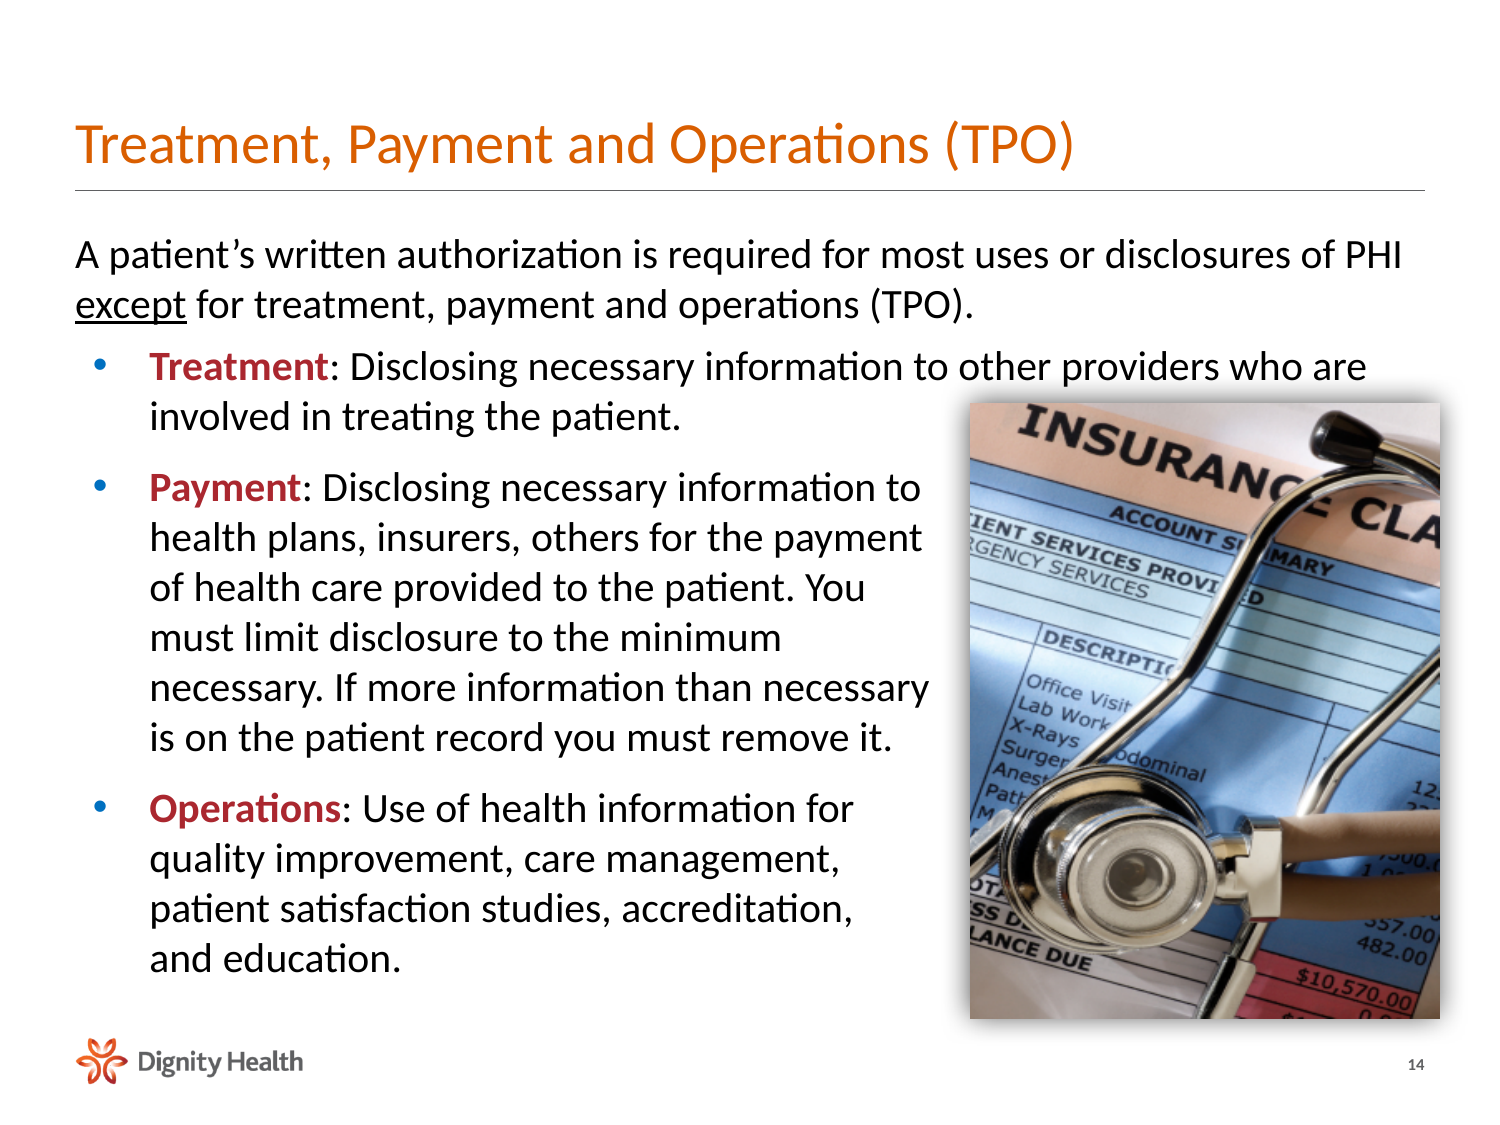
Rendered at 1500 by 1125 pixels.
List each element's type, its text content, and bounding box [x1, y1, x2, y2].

picture [0, 1018, 509, 1125]
list A patient’s written authorization is required for most uses or disclosures of PHI except for treatment, payment and operations (TPO). Treatment: Disclosing necessary information to other providers who are involved in treating the patient. Payment: Disclosing necessary information to health plans, insurers, others for the payment of health care provided to the patient. You must limit disclosure to the minimum necessary. If more information than necessary is on the patient record you must remove it. Operations: Use of health information for quality improvement, care management, patient satisfaction studies, accreditation, and education. [75, 226, 1425, 1001]
picture [970, 403, 1441, 1019]
title Treatment, Payment and Operations (TPO) [75, 44, 1425, 175]
slide_number 14 [1369, 1038, 1425, 1091]
